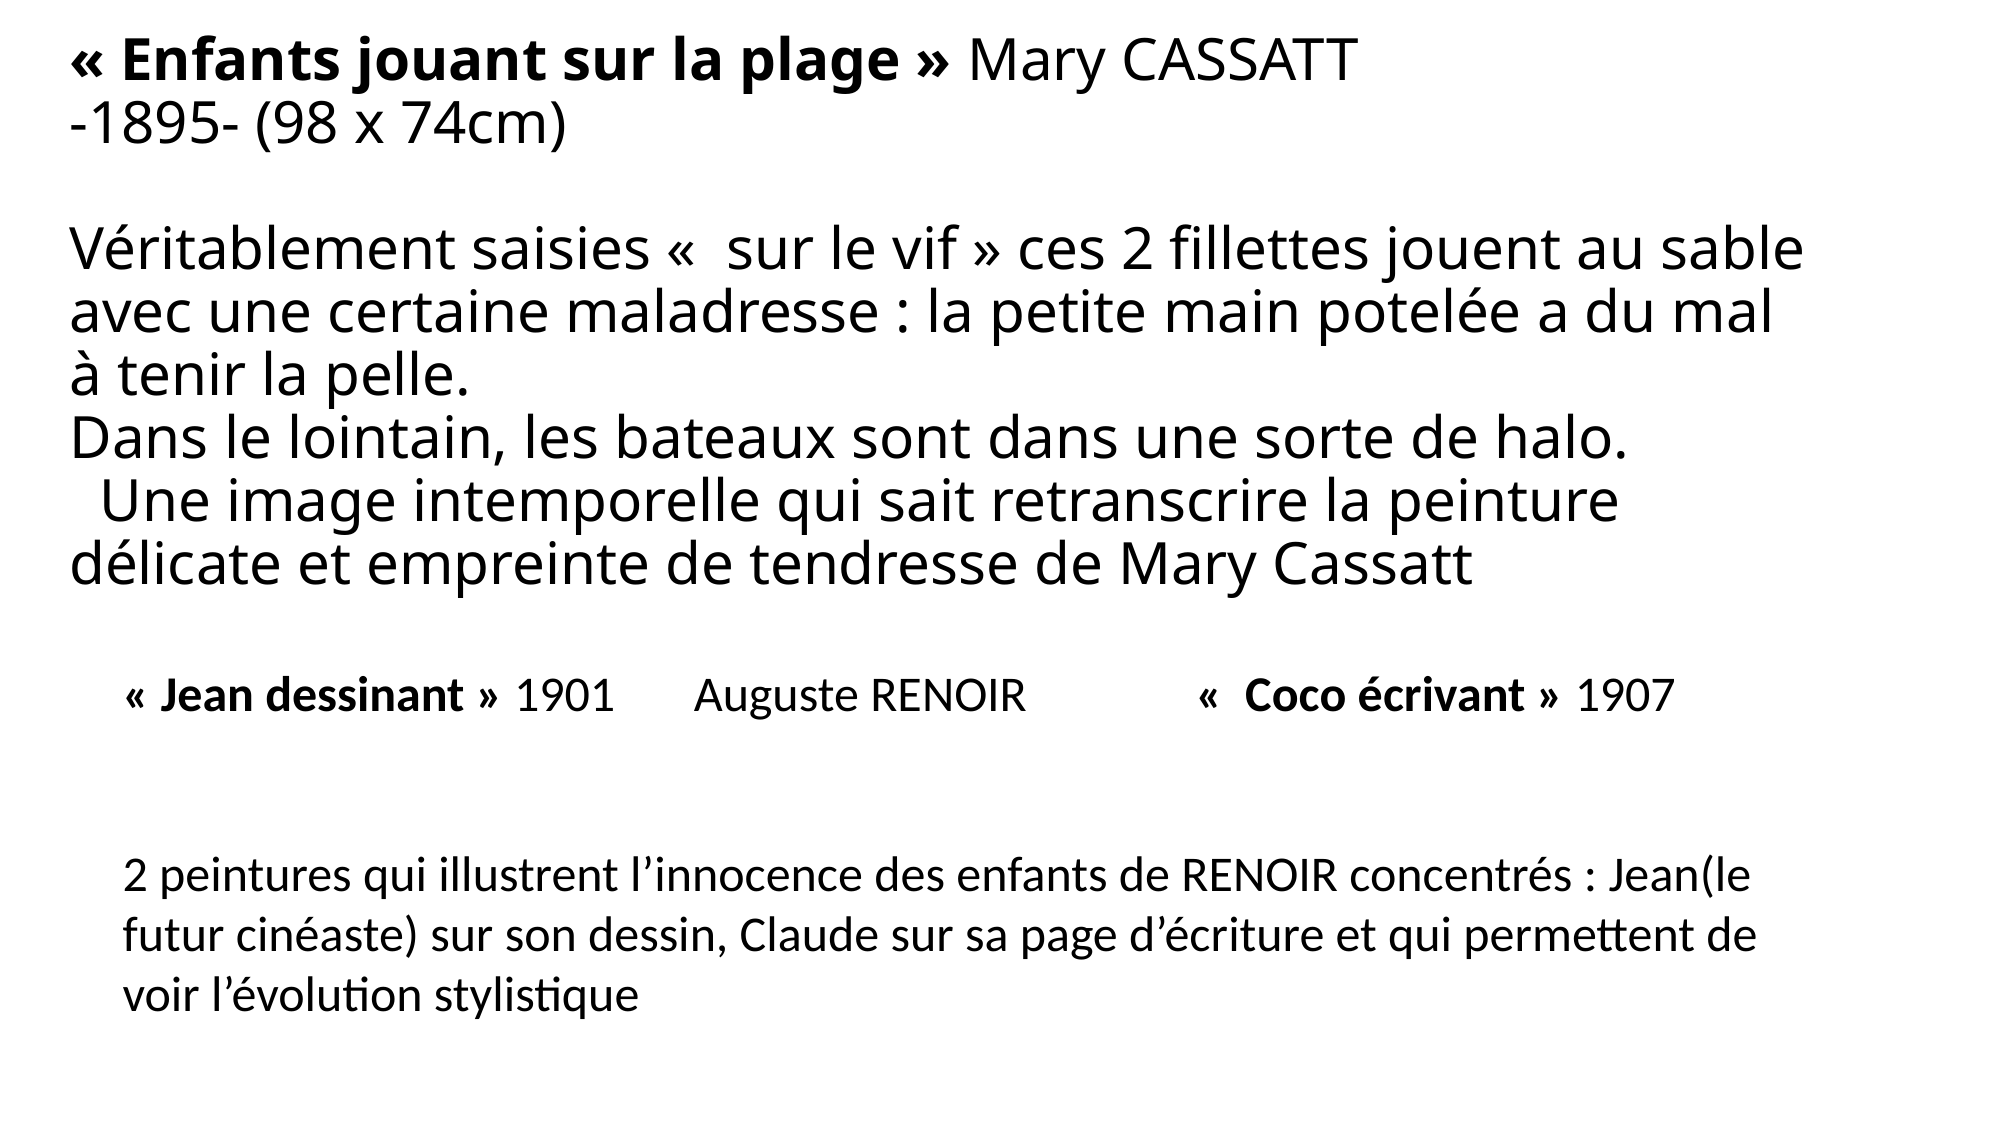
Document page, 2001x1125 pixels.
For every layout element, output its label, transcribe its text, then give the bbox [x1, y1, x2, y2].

text_box « Jean dessinant » 1901 Auguste RENOIR « Coco écrivant » 1907 2 peintures qui illustrent l’innocence des enfants de RENOIR concentrés : Jean(le futur cinéaste) sur son dessin, Claude sur sa page d’écriture et qui permettent de voir l’évolution stylistique [107, 654, 1840, 1030]
title « Enfants jouant sur la plage » Mary CASSATT -1895- (98 x 74cm) Véritablement saisies « sur le vif » ces 2 fillettes jouent au sable avec une certaine maladresse : la petite main potelée a du mal à tenir la pelle. Dans le lointain, les bateaux sont dans une sorte de halo. Une image intemporelle qui sait retranscrire la peinture délicate et empreinte de tendresse de Mary Cassatt [54, 204, 1826, 423]
